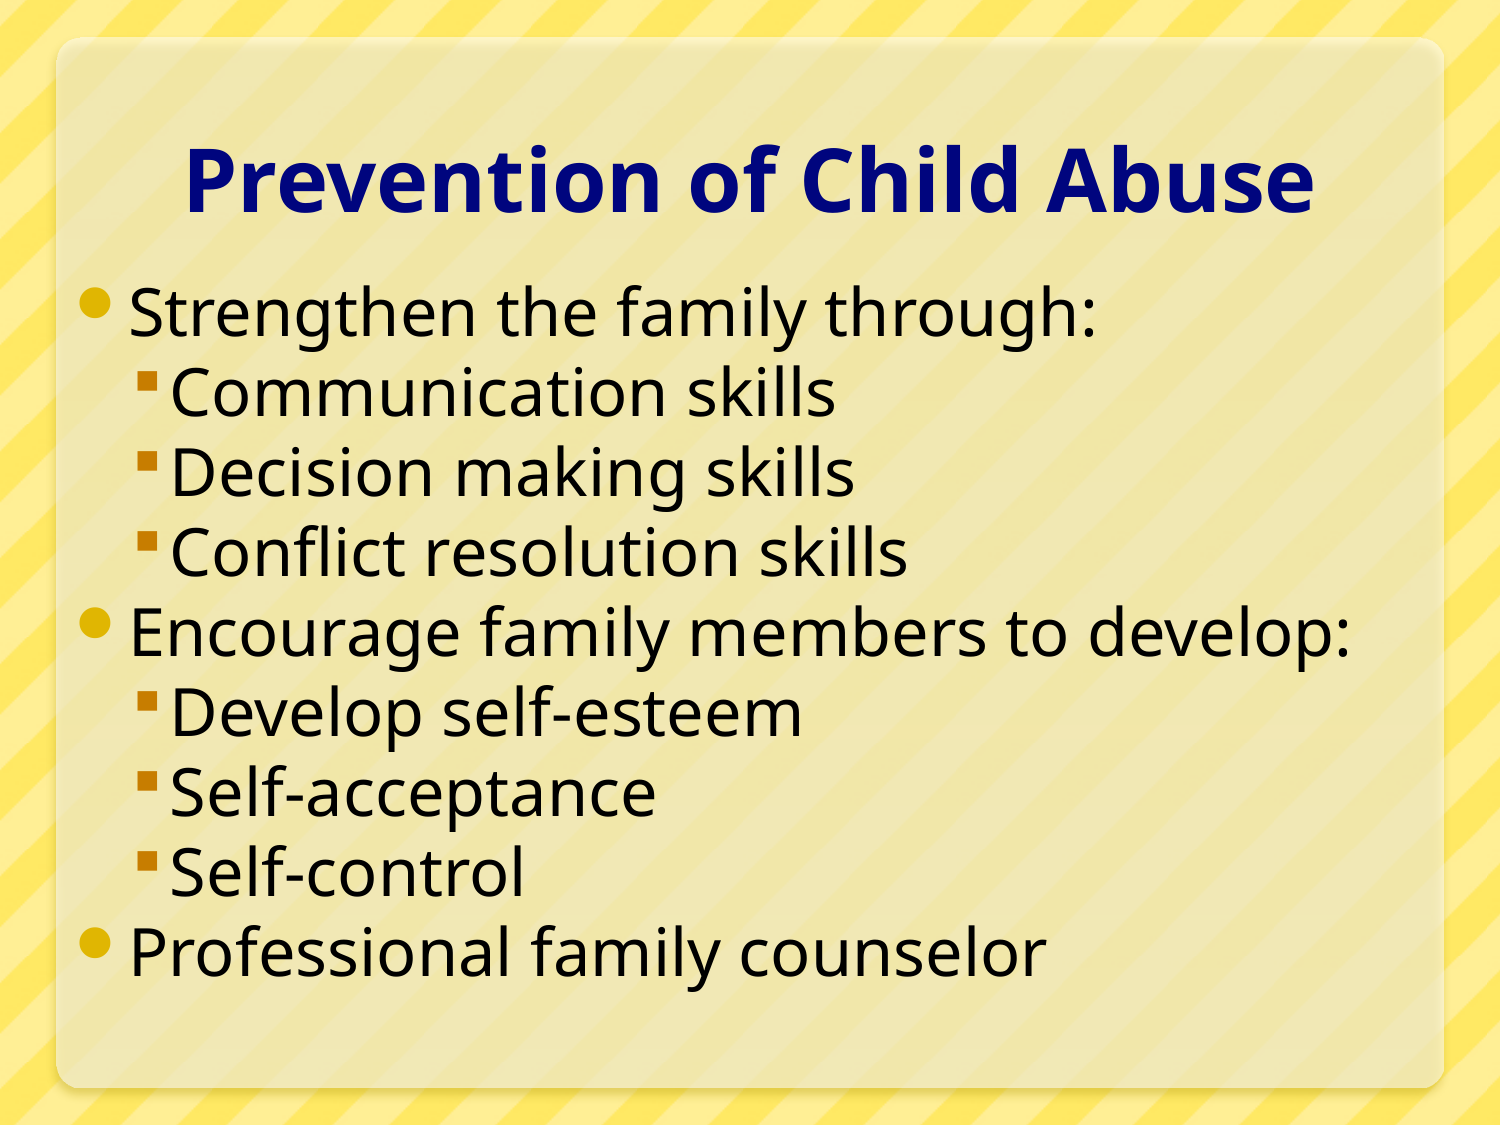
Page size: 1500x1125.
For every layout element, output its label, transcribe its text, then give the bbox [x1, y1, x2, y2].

list Strengthen the family through: Communication skills Decision making skills Conflict resolution skills Encourage family members to develop: Develop self-esteem Self-acceptance Self-control Professional family counselor [37, 262, 1463, 1005]
title Prevention of Child Abuse [37, 50, 1463, 238]
